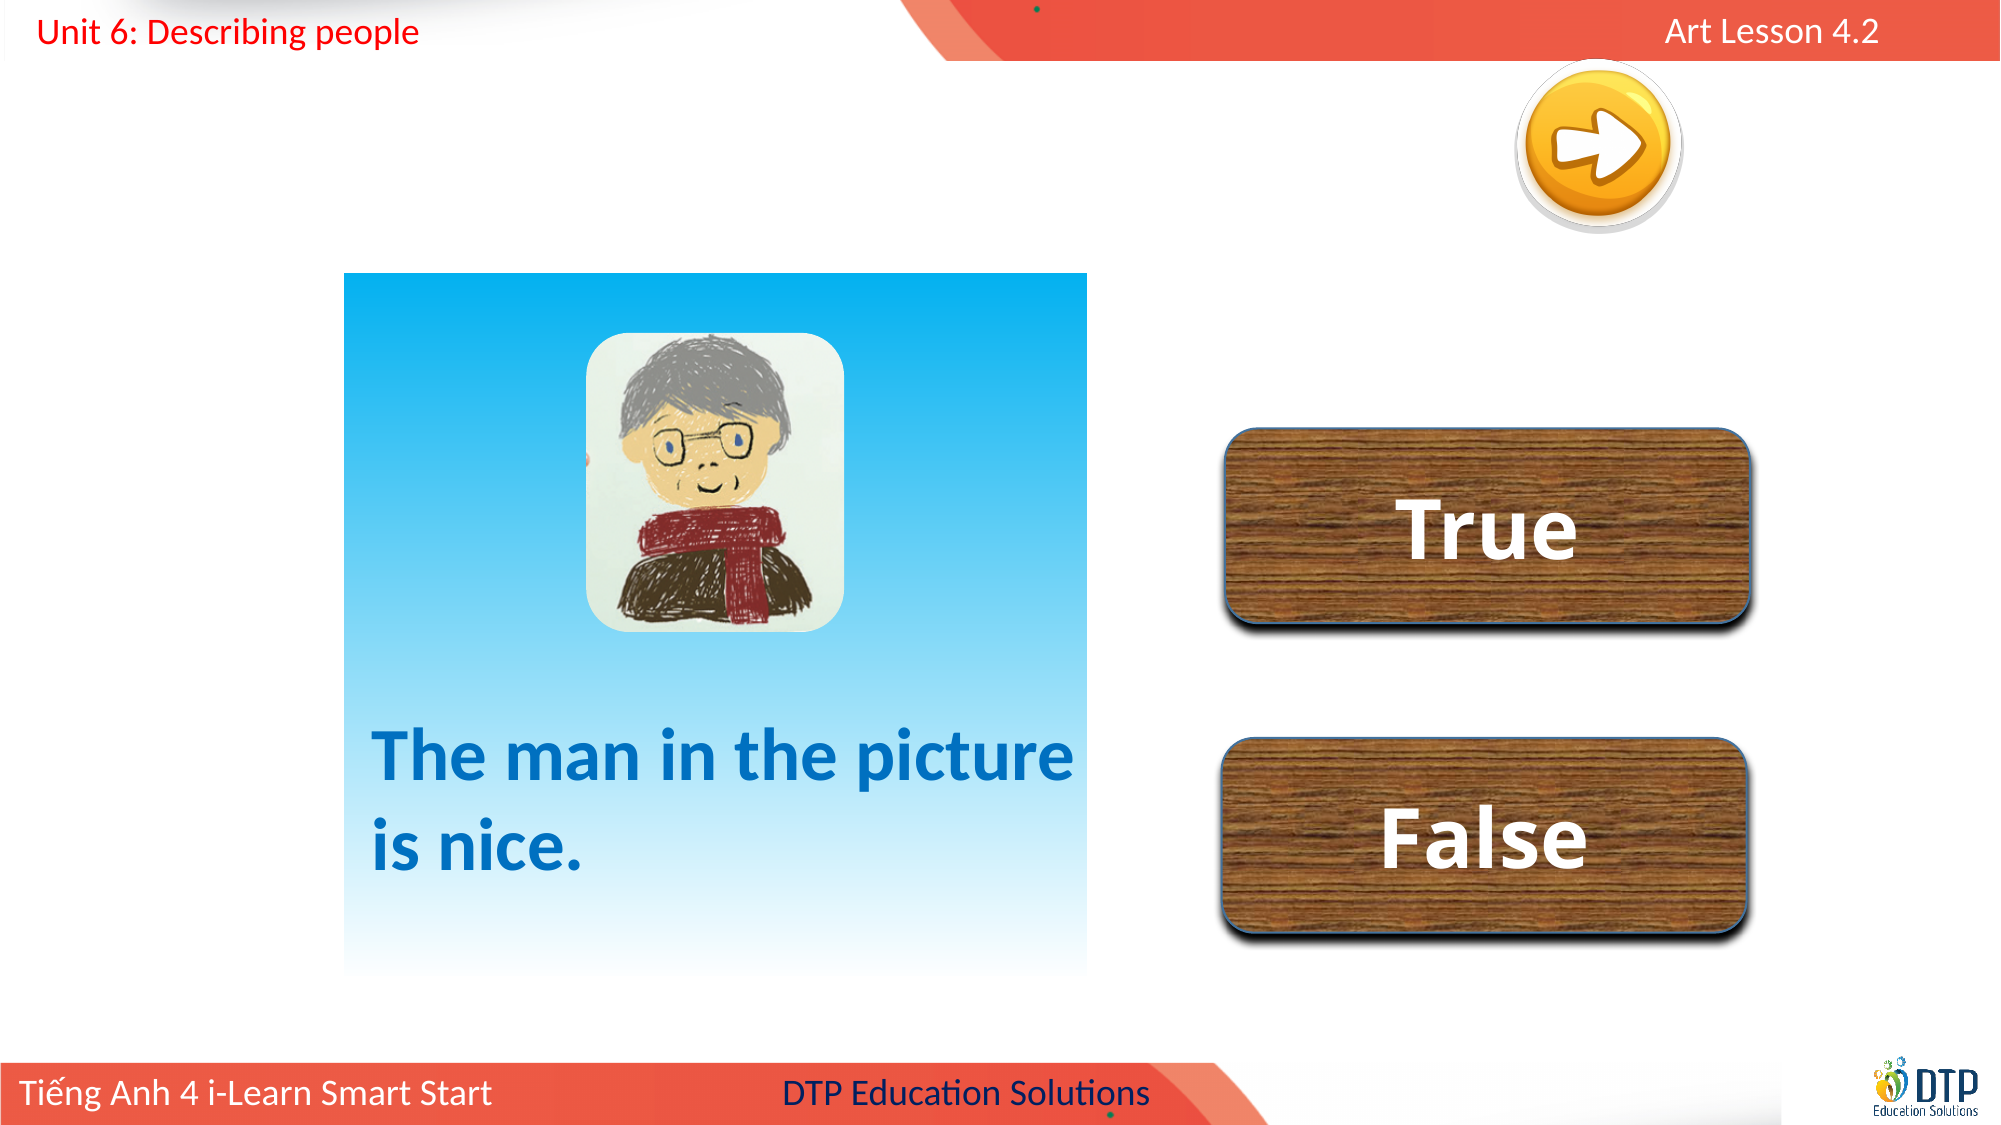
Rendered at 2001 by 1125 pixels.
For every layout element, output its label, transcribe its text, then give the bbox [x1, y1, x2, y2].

picture [586, 332, 845, 633]
picture [2, 1063, 1782, 1125]
picture [4, 0, 2000, 241]
text_box True [1223, 427, 1751, 625]
picture [1869, 1023, 1982, 1125]
text_box False [1220, 736, 1748, 934]
text_box [336, 266, 1094, 983]
text_box The man in the picture is nice. [357, 697, 1113, 893]
